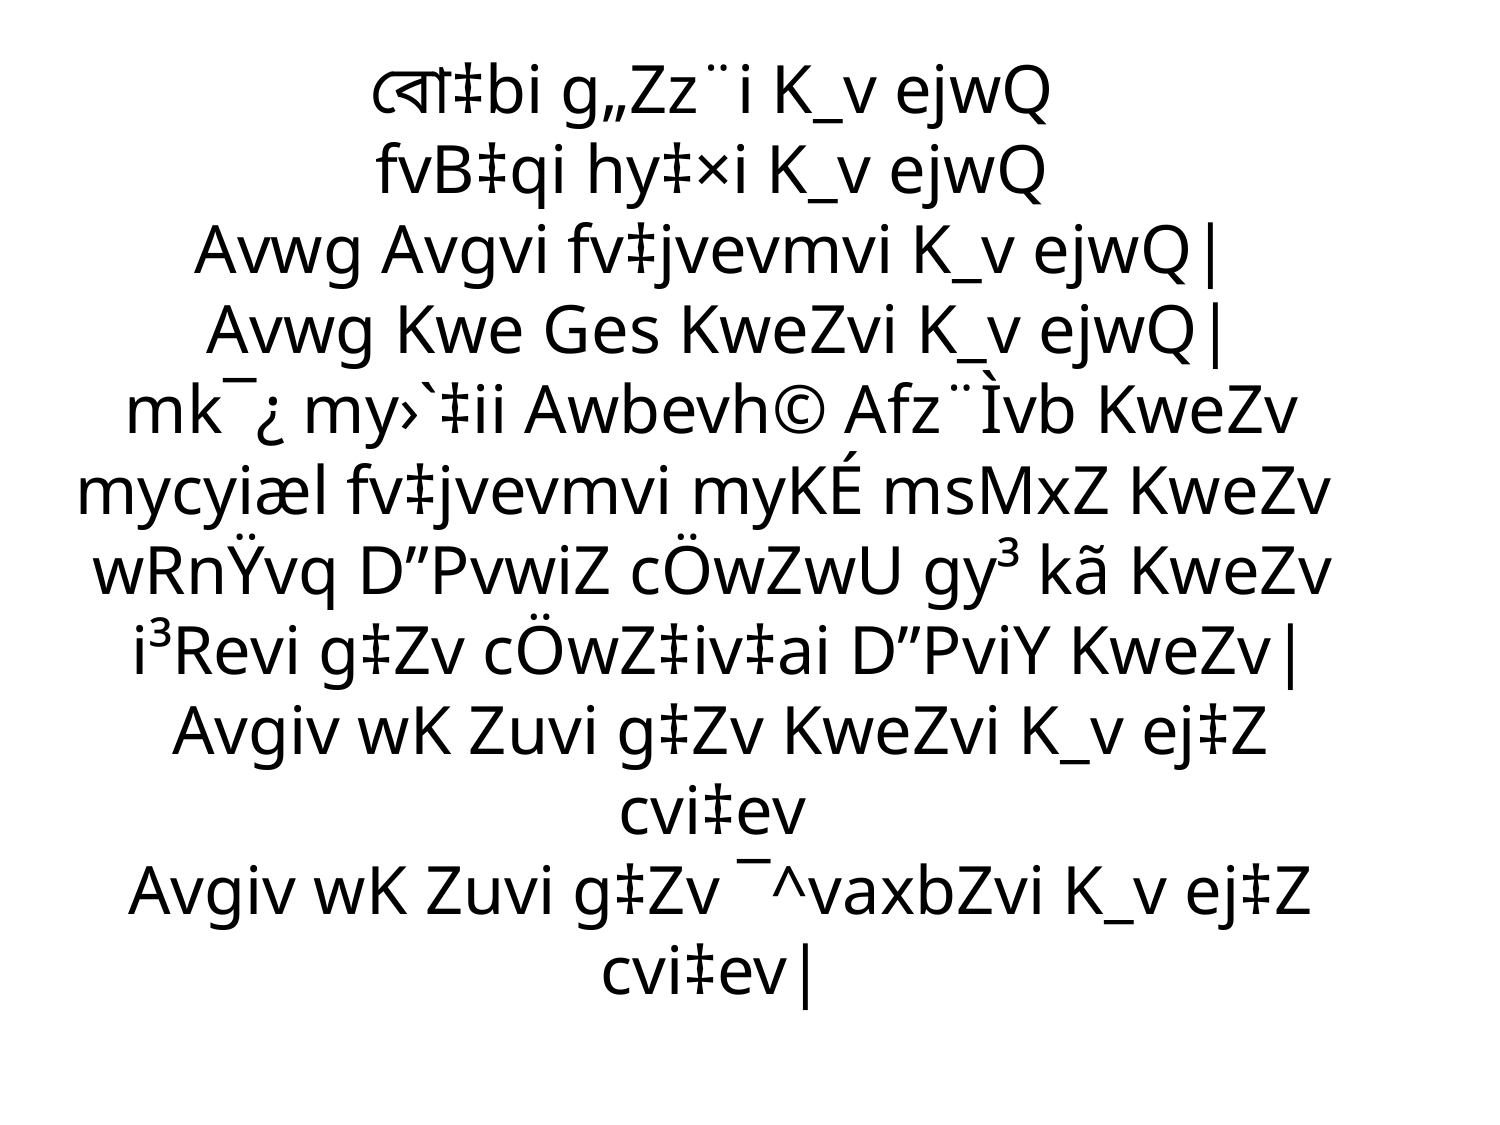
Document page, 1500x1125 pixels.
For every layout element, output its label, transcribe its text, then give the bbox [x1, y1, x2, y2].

title বো‡bi g„Zz¨i K_v ejwQ fvB‡qi hy‡×i K_v ejwQ Avwg Avgvi fv‡jvevmvi K_v ejwQ| Avwg Kwe Ges KweZvi K_v ejwQ| mk¯¿ my›`‡ii Awbevh© Afz¨Ìvb KweZv mycyiæl fv‡jvevmvi myKÉ msMxZ KweZv wRnŸvq D”PvwiZ cÖwZwU gy³ kã KweZv i³Revi g‡Zv cÖwZ‡iv‡ai D”PviY KweZv| Avgiv wK Zuvi g‡Zv KweZvi K_v ej‡Z cvi‡ev Avgiv wK Zuvi g‡Zv ¯^vaxbZvi K_v ej‡Z cvi‡ev| [37, 37, 1388, 1018]
